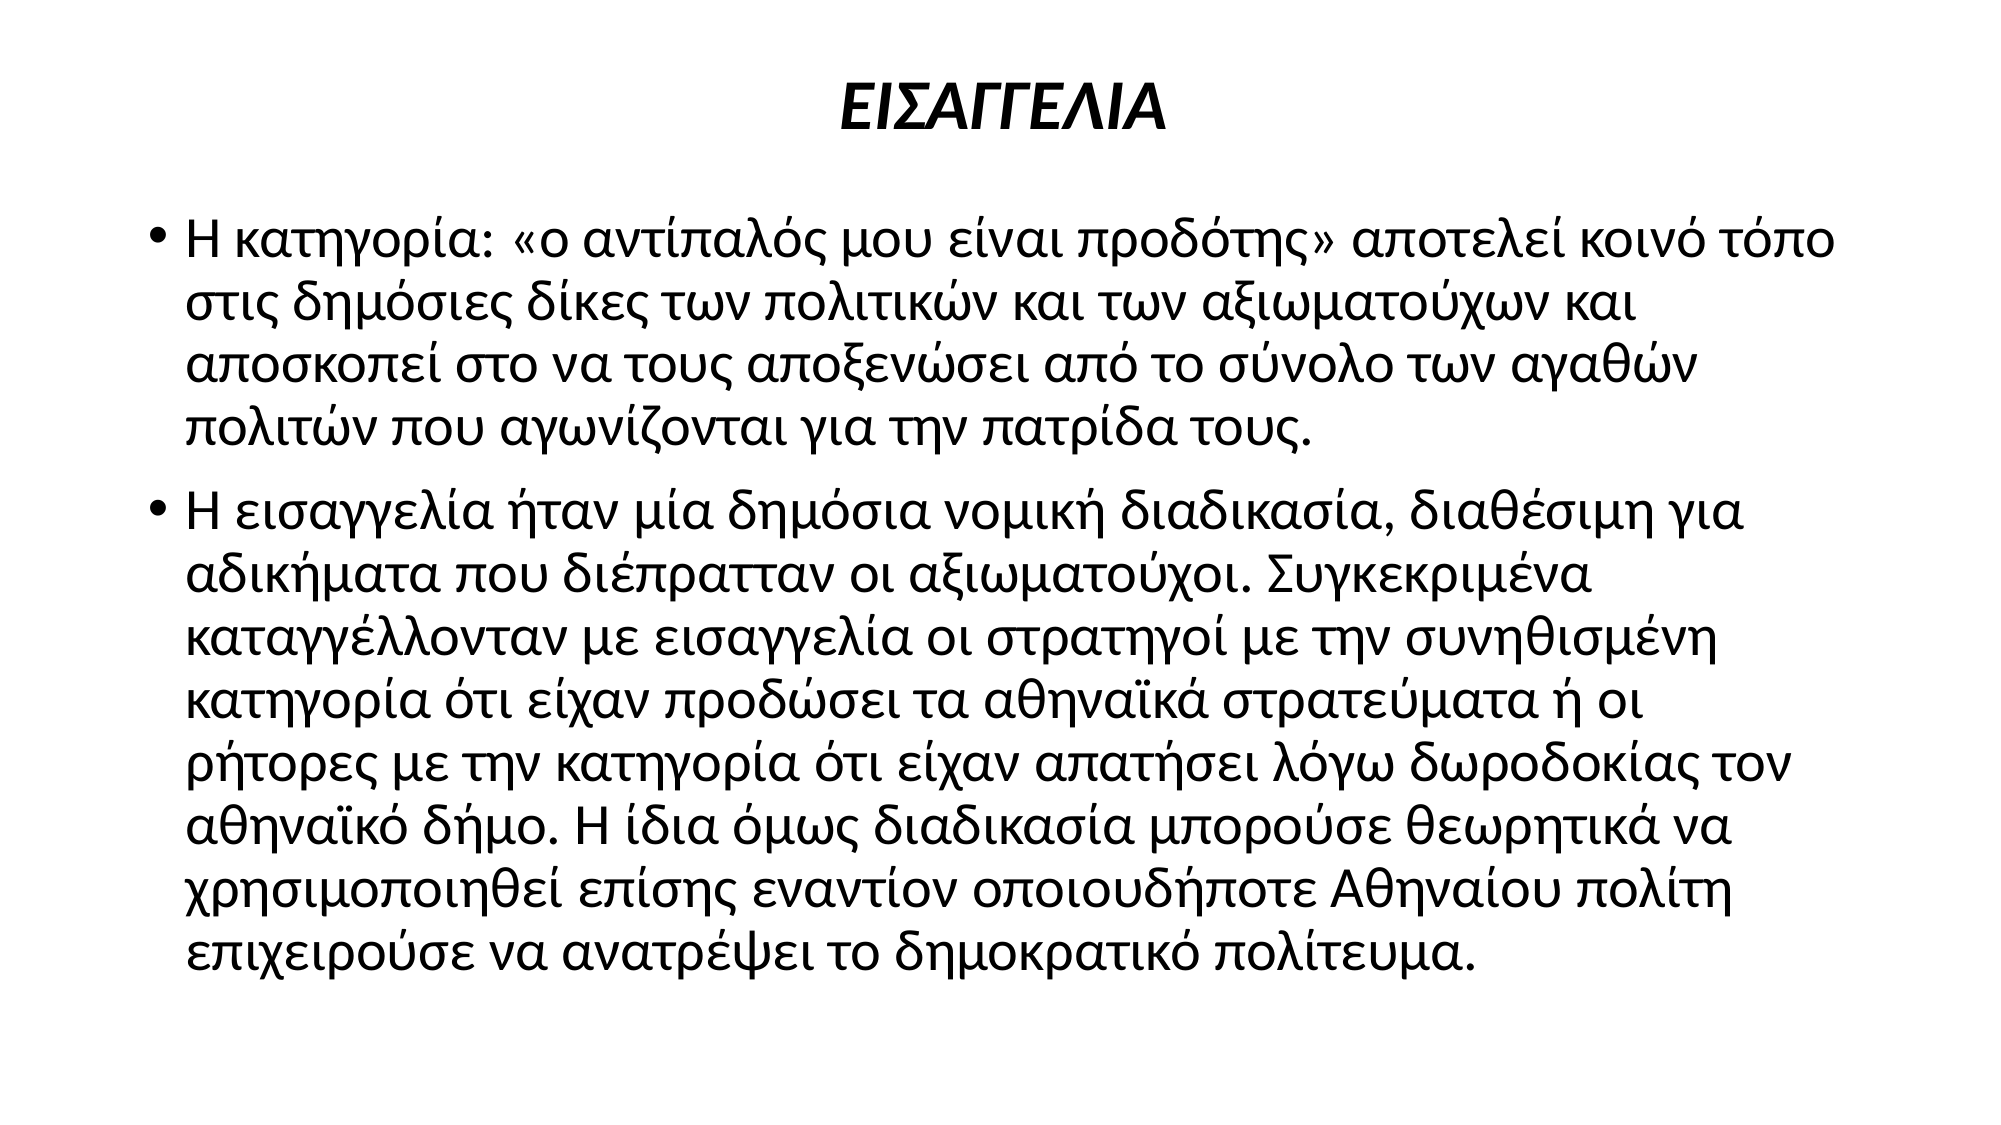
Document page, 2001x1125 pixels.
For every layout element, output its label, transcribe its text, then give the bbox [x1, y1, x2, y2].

list Η κατηγορία: «ο αντίπαλός μου είναι προδότης» αποτελεί κοινό τόπο στις δημόσιες δίκες των πολιτικών και των αξιωματούχων και αποσκοπεί στο να τους αποξενώσει από το σύνολο των αγαθών πολιτών που αγωνίζονται για την πατρίδα τους. Η εισαγγελία ήταν μία δημόσια νομική διαδικασία, διαθέσιμη για αδικήματα που διέπρατταν οι αξιωματούχοι. Συγκεκριμένα καταγγέλλονταν με εισαγγελία οι στρατηγοί με την συνηθισμένη κατηγορία ότι είχαν προδώσει τα αθηναϊκά στρατεύματα ή οι ρήτορες με την κατηγορία ότι είχαν απατήσει λόγω δωροδοκίας τον αθηναϊκό δήμο. Η ίδια όμως διαδικασία μπορούσε θεωρητικά να χρησιμοποιηθεί επίσης εναντίον οποιουδήποτε Αθηναίου πολίτη επιχειρούσε να ανατρέψει το δημοκρατικό πολίτευμα. [132, 199, 1863, 1014]
title ΕΙΣΑΓΓΕΛΙΑ [144, 59, 1863, 153]
